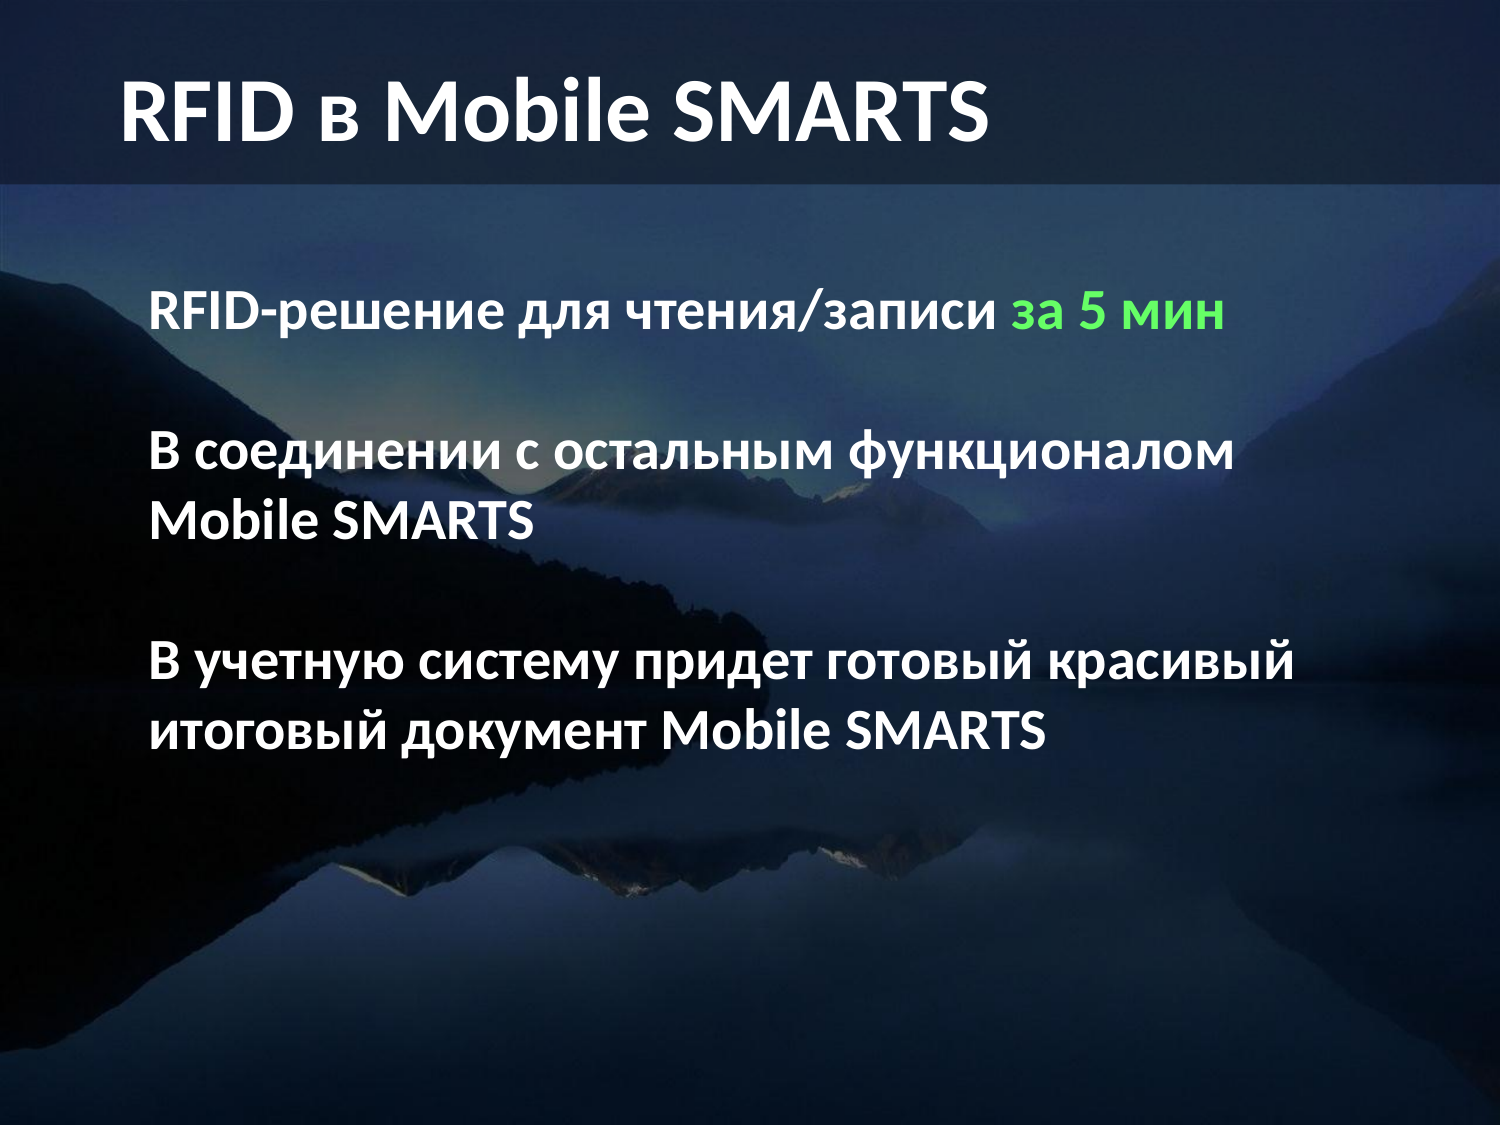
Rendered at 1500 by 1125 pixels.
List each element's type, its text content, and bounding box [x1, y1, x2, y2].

text_box RFID в Mobile SMARTS [104, 42, 1006, 168]
text_box RFID-решение для чтения/записи за 5 мин В соединении с остальным функционалом Mobile SMARTS В учетную систему придет готовый красивый итоговый документ Mobile SMARTS [133, 264, 1388, 769]
text_box [0, 0, 1500, 186]
picture [0, 186, 1500, 1125]
